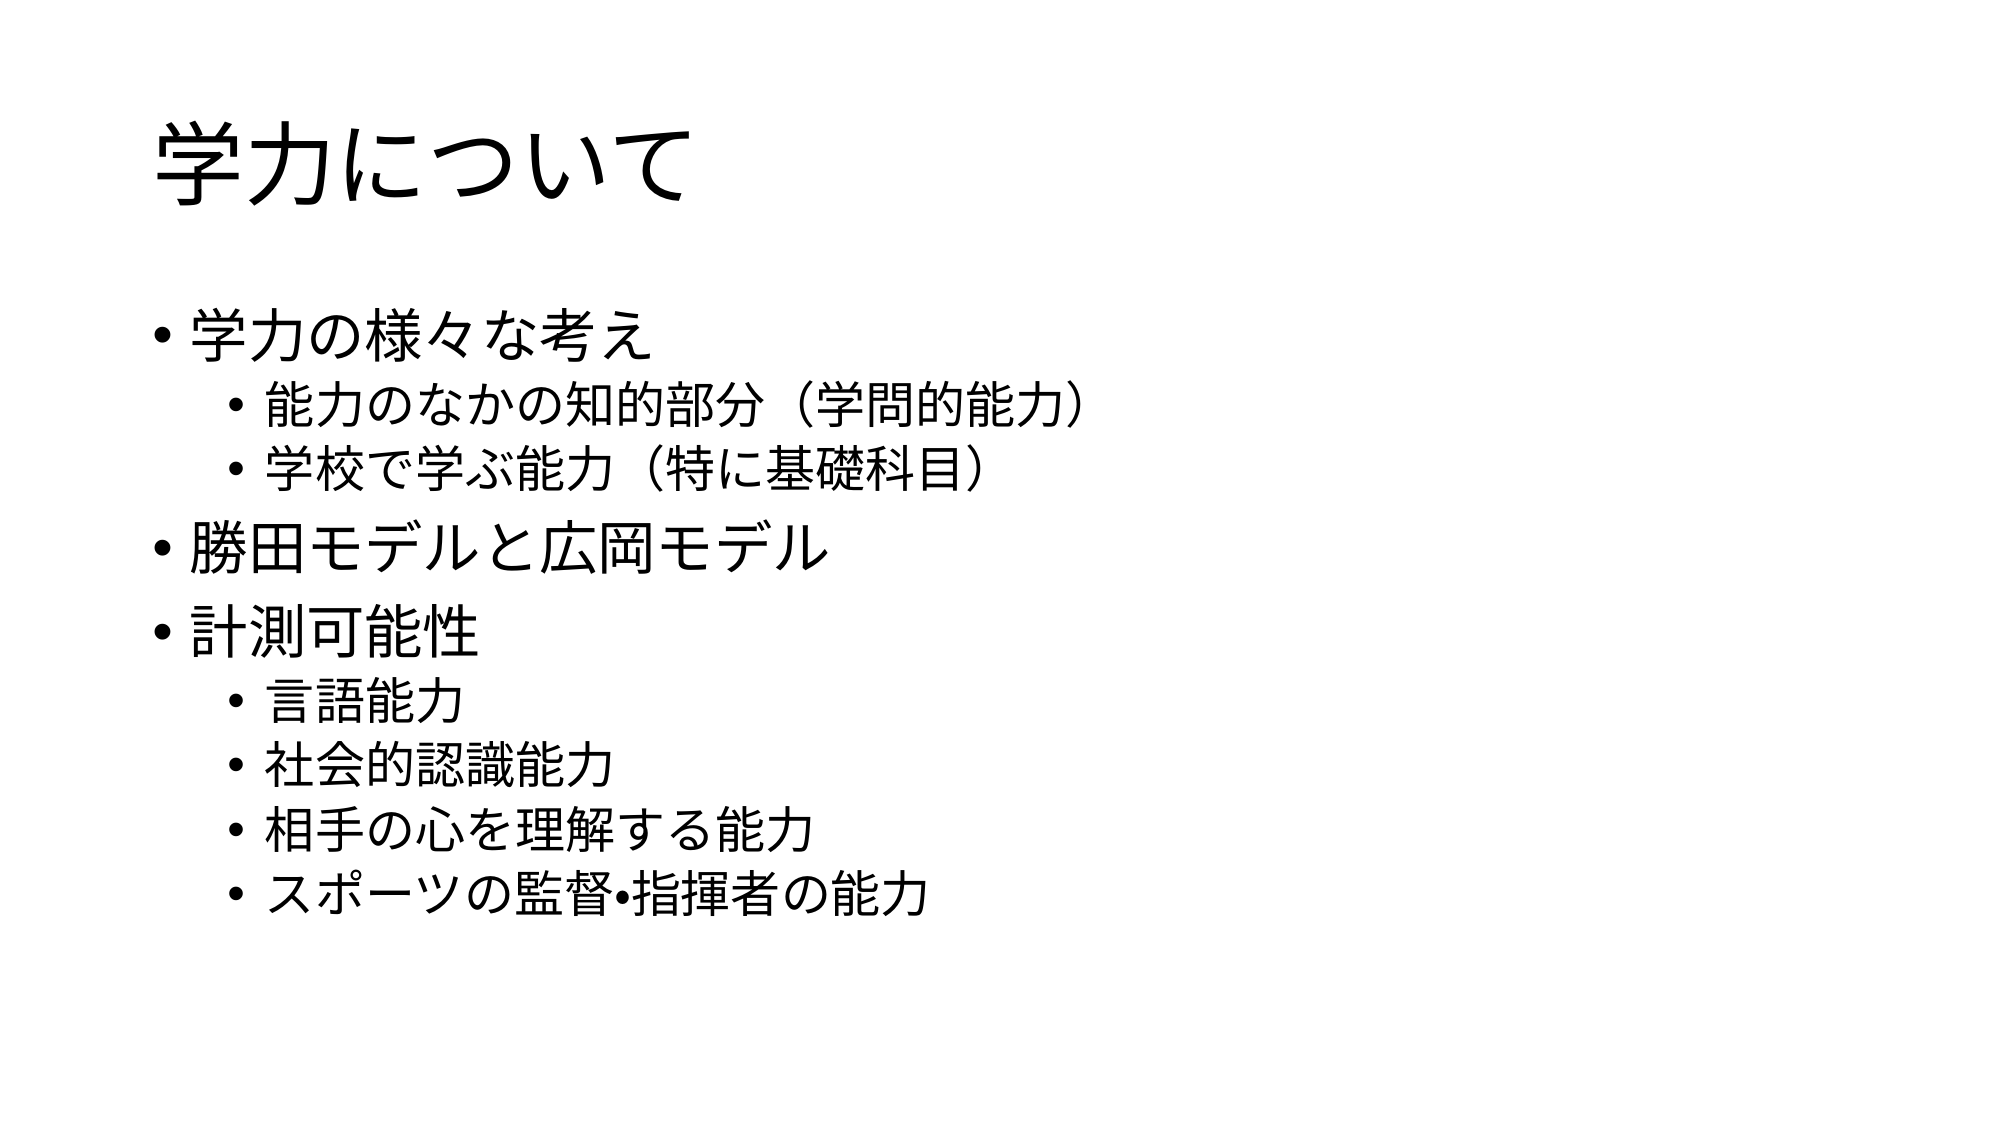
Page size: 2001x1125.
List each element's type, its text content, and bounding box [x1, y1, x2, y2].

list 学力の様々な考え 能力のなかの知的部分（学問的能力） 学校で学ぶ能力（特に基礎科目） 勝田モデルと広岡モデル 計測可能性 言語能力 社会的認識能力 相手の心を理解する能力 スポーツの監督・指揮者の能力 [137, 299, 1863, 1014]
title 学力について [137, 59, 1863, 278]
